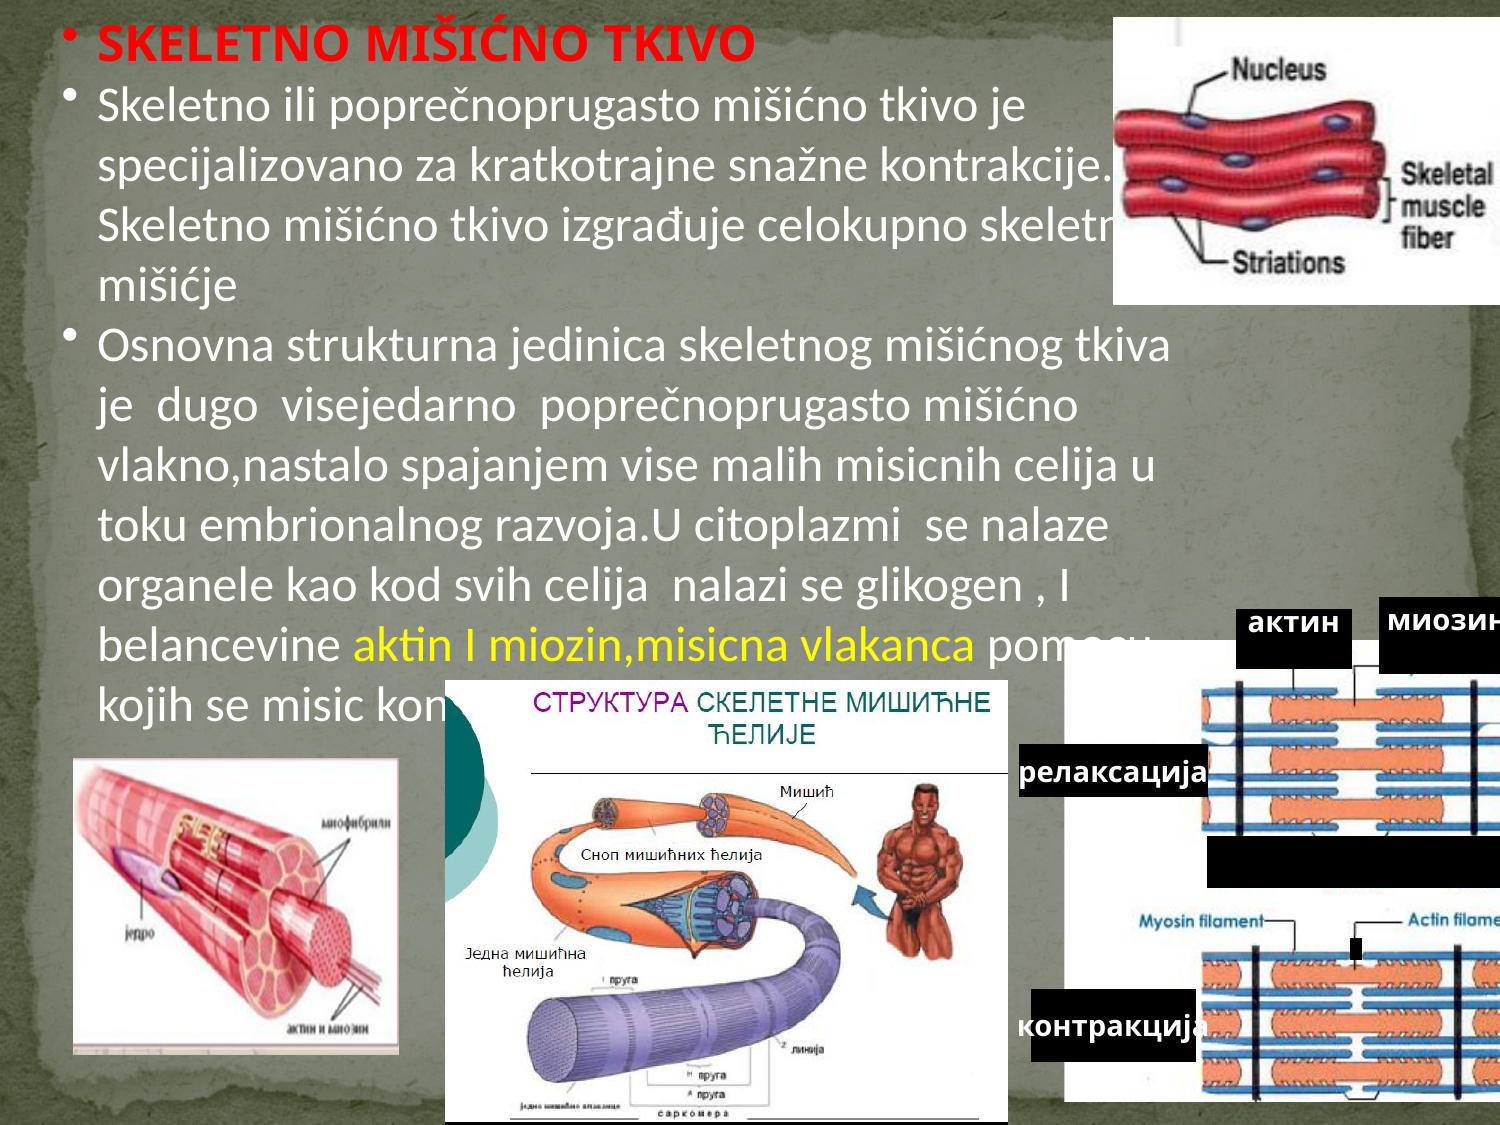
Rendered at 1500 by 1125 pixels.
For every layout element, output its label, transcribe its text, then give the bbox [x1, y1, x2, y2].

text_box SKELETNO MIŠIĆNO TKIVO Skeletno ili poprečnoprugasto mišićno tkivo je specijalizovano za kratkotrajne snažne kontrakcije. Skeletno mišićno tkivo izgrađuje celokupno skeletno mišićje Osnovna strukturna jedinica skeletnog mišićnog tkiva je dugo visejedarno poprečnoprugasto mišićno vlakno,nastalo spajanjem vise malih misicnih celija u toku embrionalnog razvoja.U citoplazmi se nalaze organele kao kod svih celija nalazi se glikogen , I belancevine aktin I miozin,misicna vlakanca pomocu kojih se misic kontrahuje. [46, 3, 1243, 739]
picture [445, 680, 1008, 1125]
picture [1113, 17, 1500, 305]
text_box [1021, 599, 1500, 1101]
picture [73, 758, 399, 1055]
